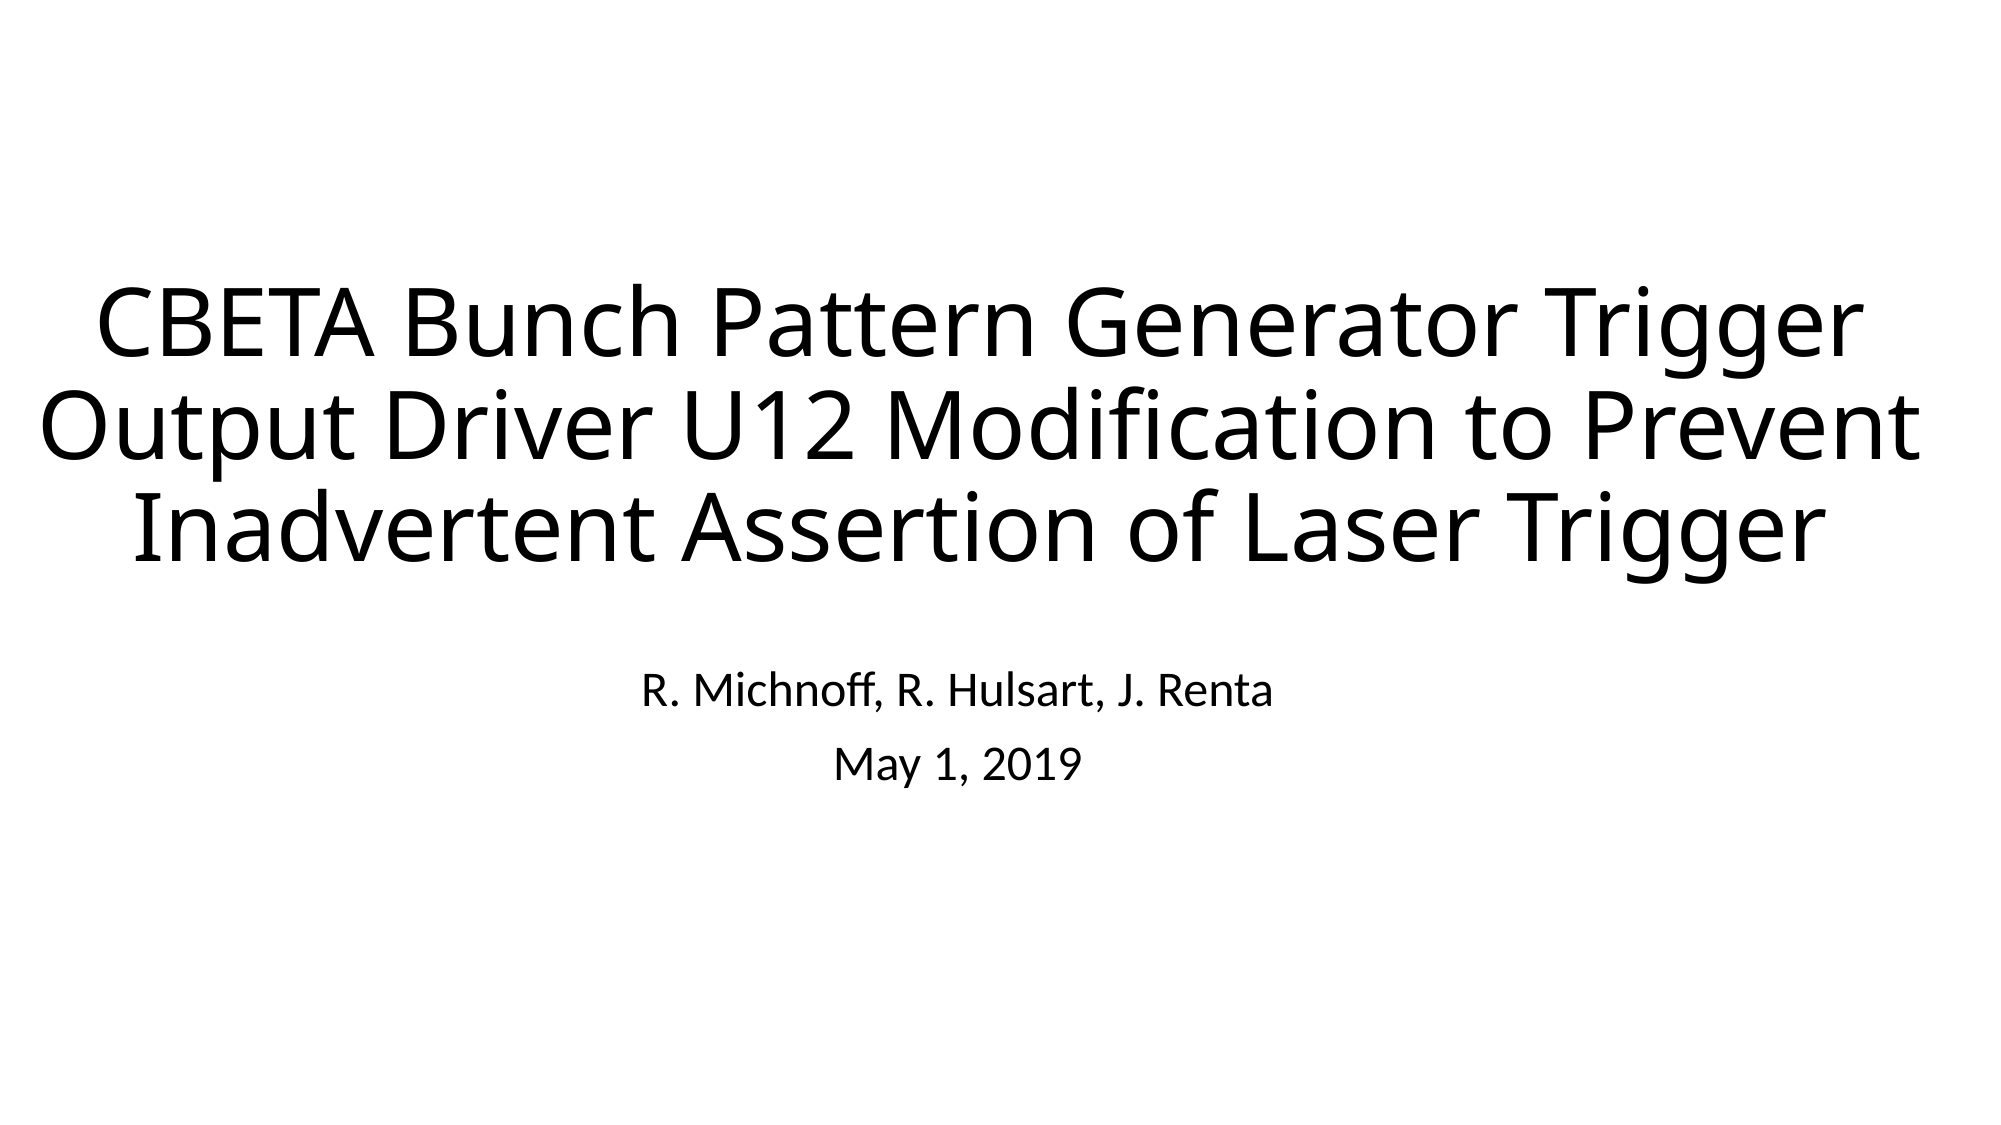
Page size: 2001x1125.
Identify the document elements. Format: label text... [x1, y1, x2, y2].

title CBETA Bunch Pattern Generator Trigger Output Driver U12 Modification to Prevent Inadvertent Assertion of Laser Trigger [0, 198, 2000, 590]
subtitle R. Michnoff, R. Hulsart, J. Renta May 1, 2019 [207, 655, 1708, 927]
